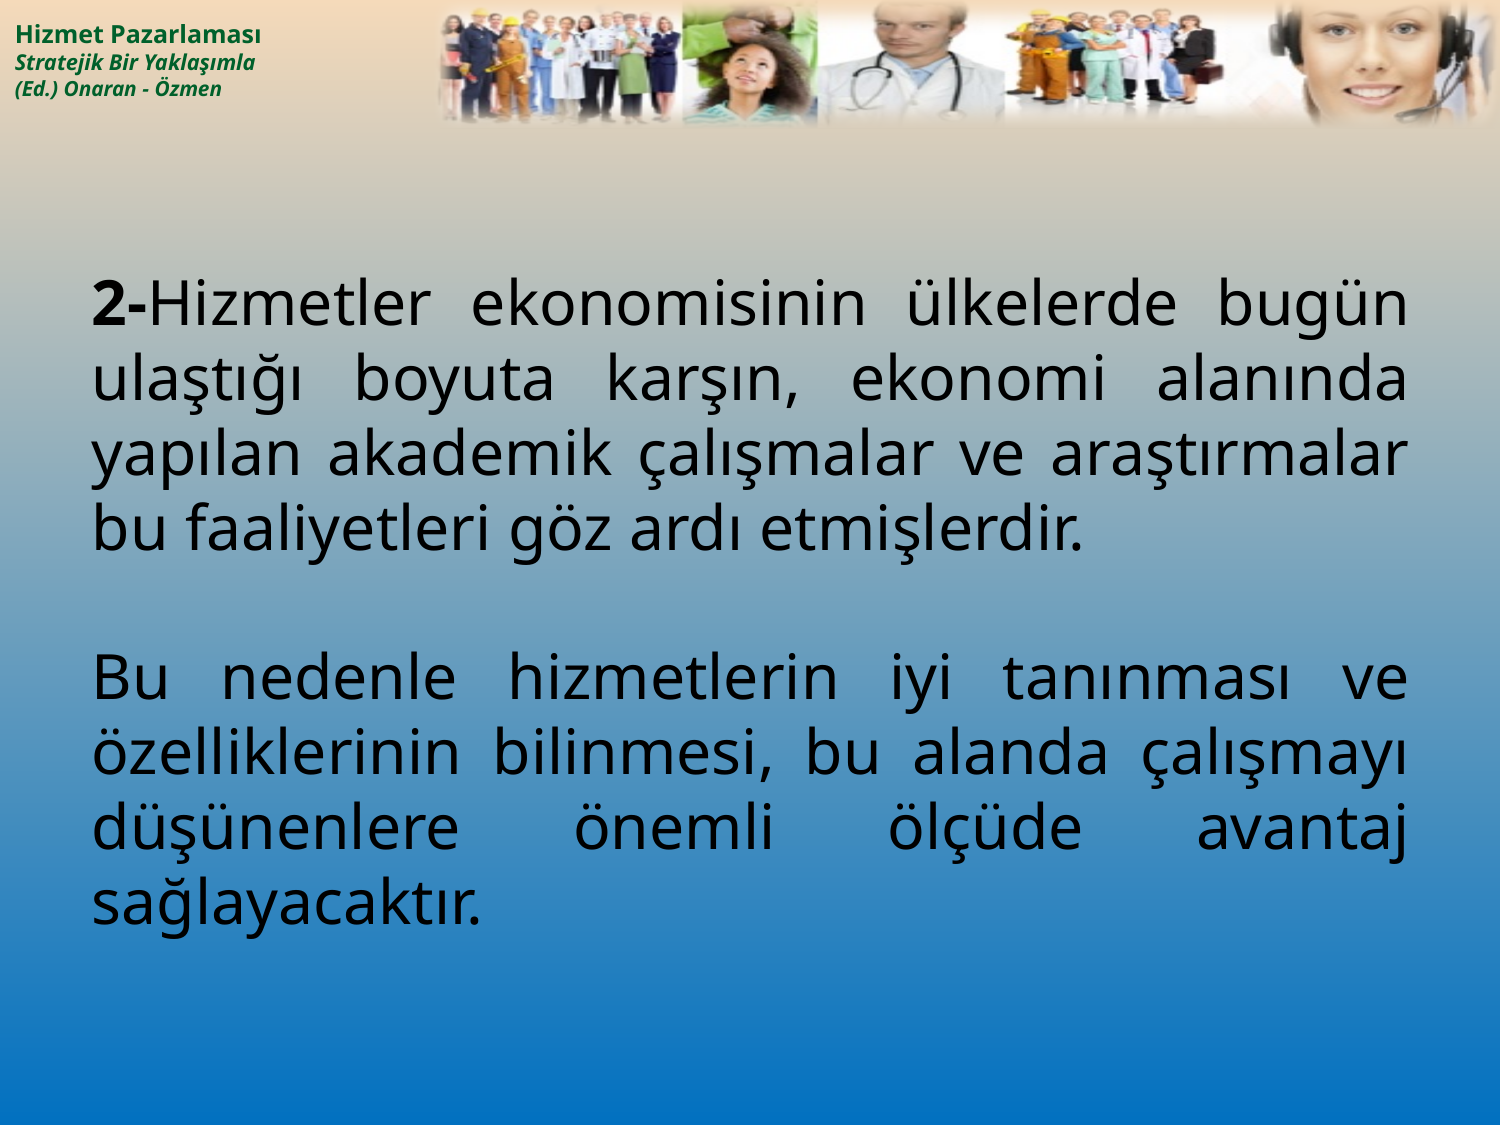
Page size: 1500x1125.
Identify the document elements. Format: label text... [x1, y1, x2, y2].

list 2-Hizmetler ekonomisinin ülkelerde bugün ulaştığı boyuta karşın, ekonomi alanında yapılan akademik çalışmalar ve araştırmalar bu faaliyetleri göz ardı etmişlerdir. Bu nedenle hizmetlerin iyi tanınması ve özelliklerinin bilinmesi, bu alanda çalışmayı düşünenlere önemli ölçüde avantaj sağlayacaktır. [76, 255, 1427, 977]
picture [460, 26, 1475, 103]
